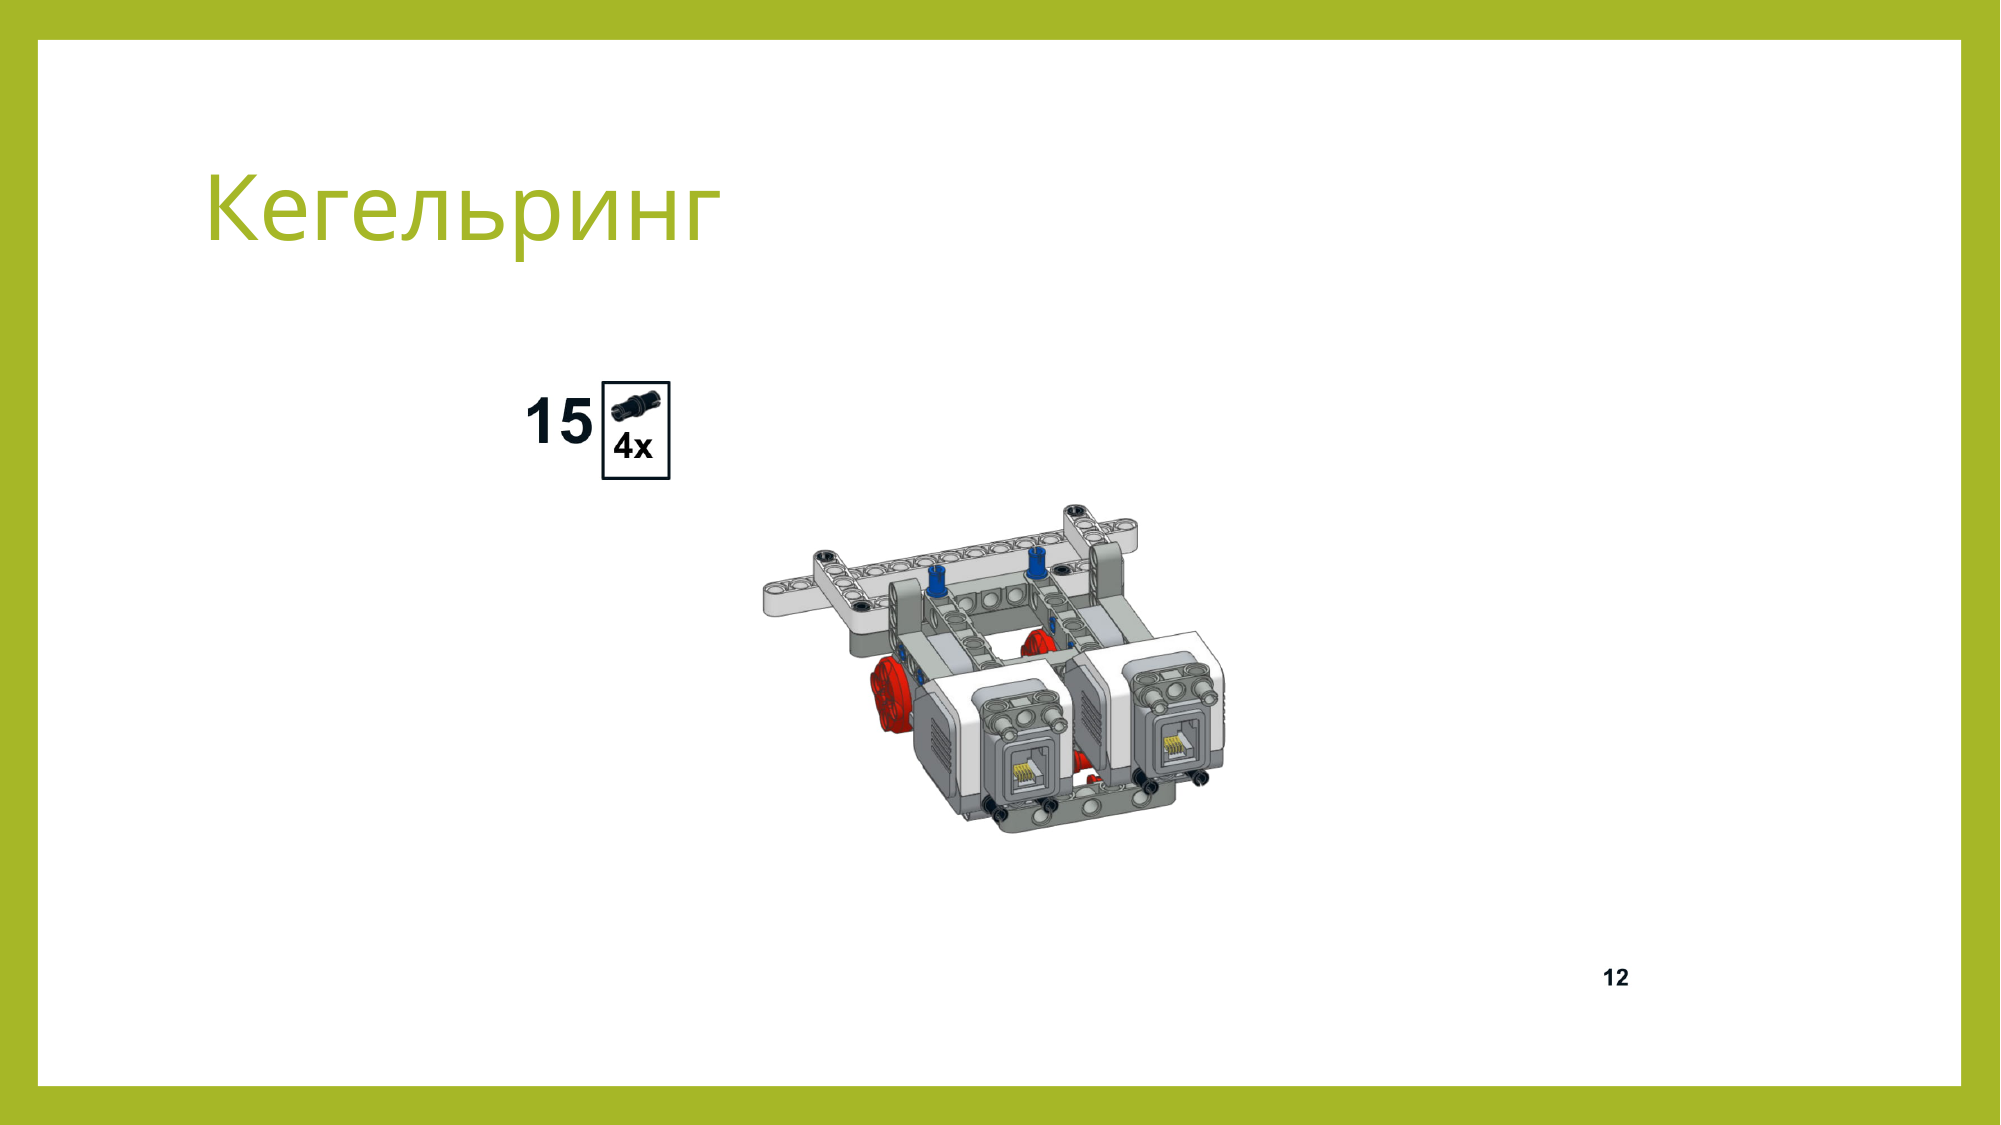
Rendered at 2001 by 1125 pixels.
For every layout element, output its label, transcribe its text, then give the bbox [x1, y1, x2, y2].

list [356, 337, 1639, 1001]
title Кегельринг [187, 99, 1808, 323]
